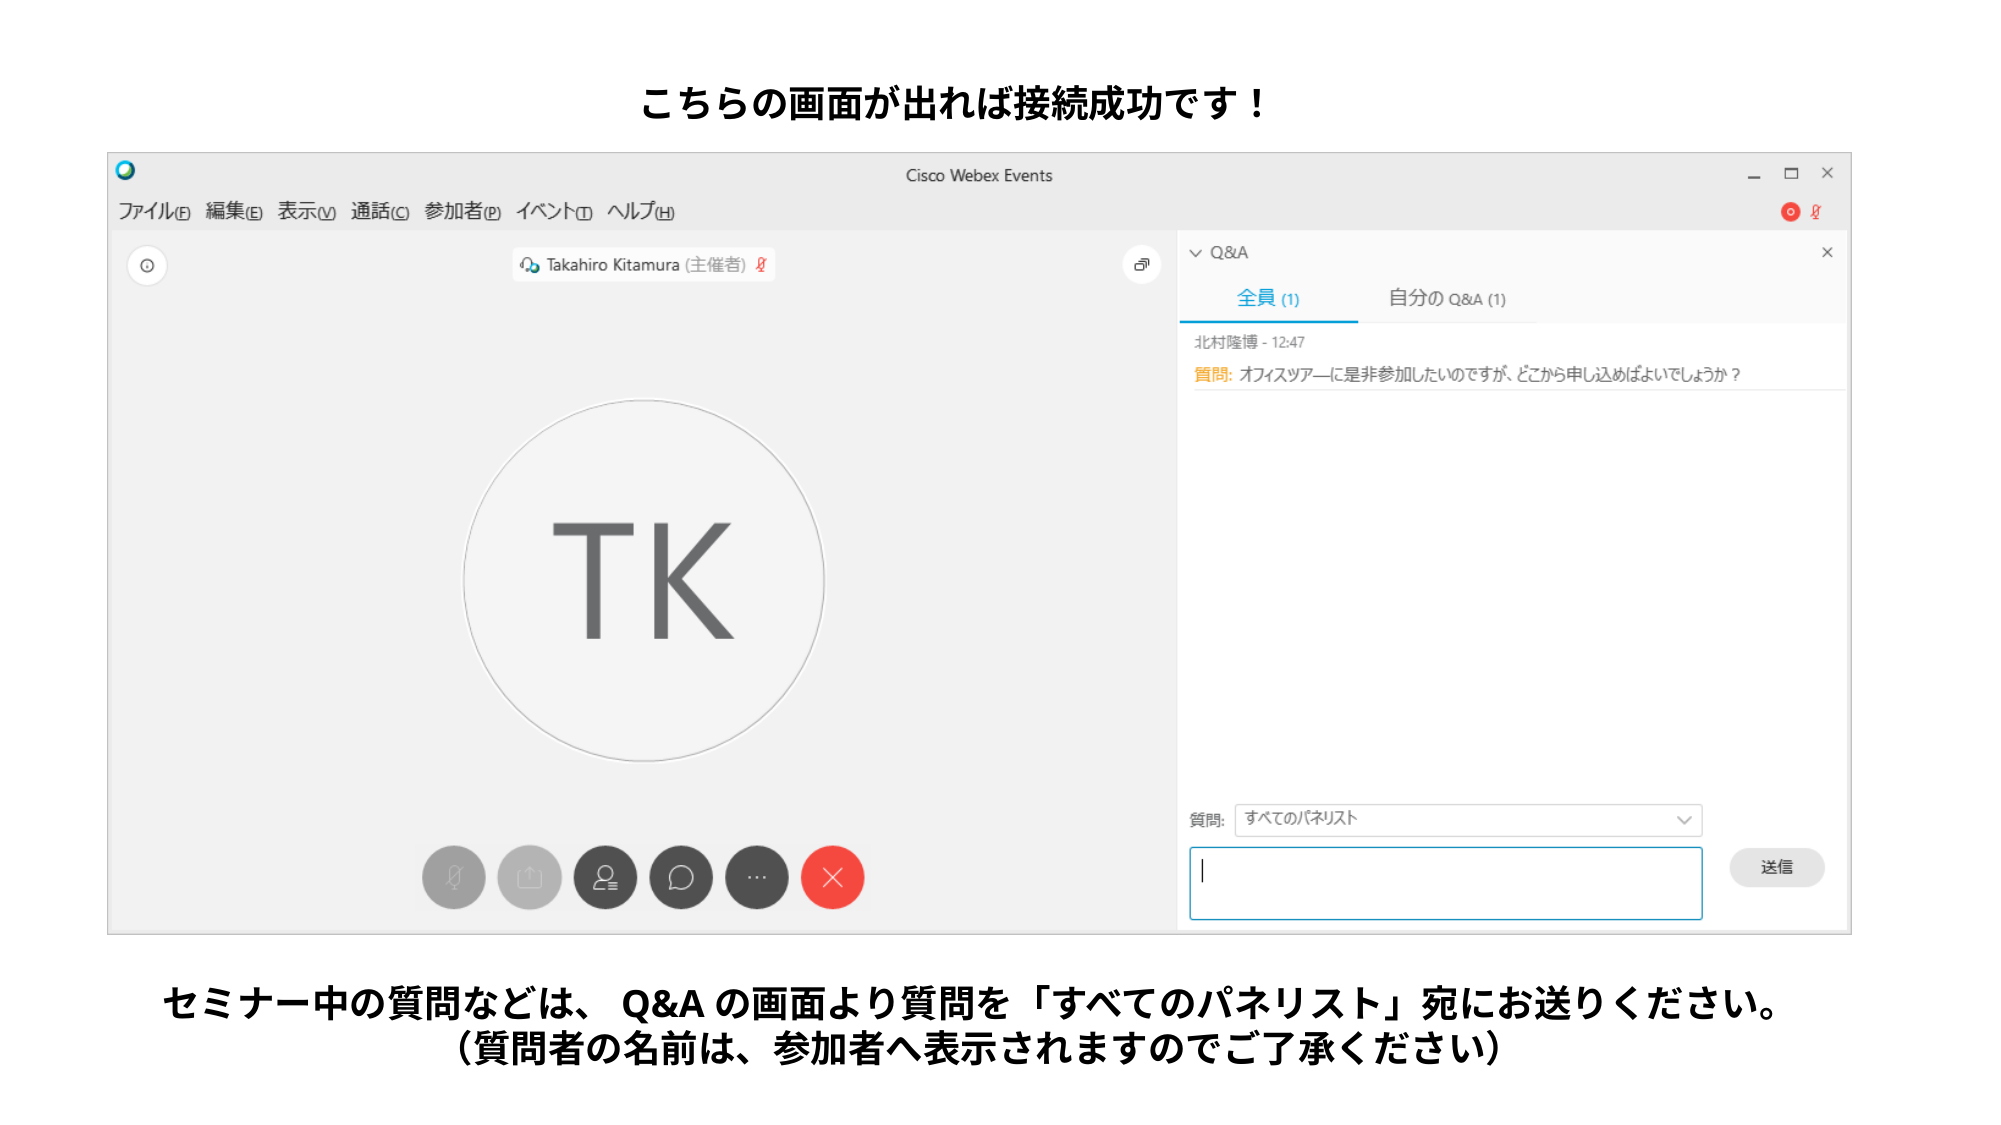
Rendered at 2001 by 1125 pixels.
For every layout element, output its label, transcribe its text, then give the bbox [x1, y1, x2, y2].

text_box こちらの画面が出れば接続成功です！ [64, 73, 1852, 133]
text_box セミナー中の質問などは、Q&Aの画面より質問を「すべてのパネリスト」宛にお送りください。 （質問者の名前は、参加者へ表示されますのでご了承ください） [85, 972, 1874, 1077]
picture [107, 152, 1852, 935]
